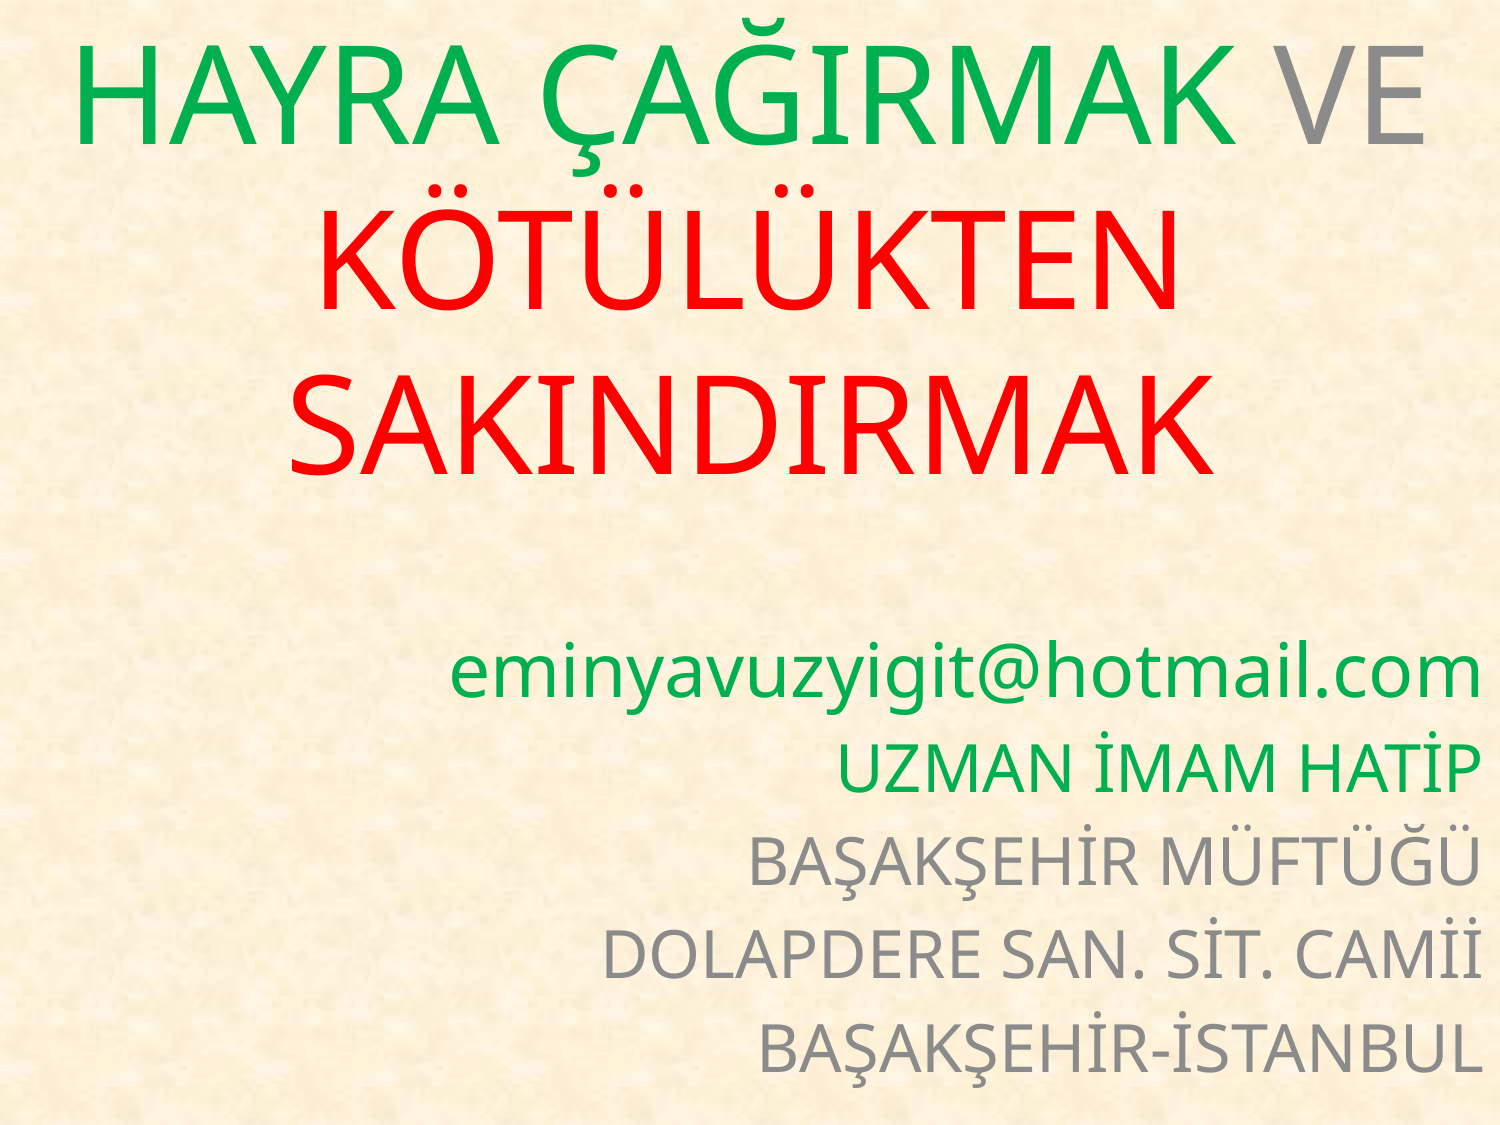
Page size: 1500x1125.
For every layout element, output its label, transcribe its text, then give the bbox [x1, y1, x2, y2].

subtitle HAYRA ÇAĞIRMAK VE KÖTÜLÜKTEN SAKINDIRMAK eminyavuzyigit@hotmail.com UZMAN İMAM HATİP BAŞAKŞEHİR MÜFTÜĞÜ DOLAPDERE SAN. SİT. CAMİİ BAŞAKŞEHİR-İSTANBUL [0, 0, 1500, 1125]
